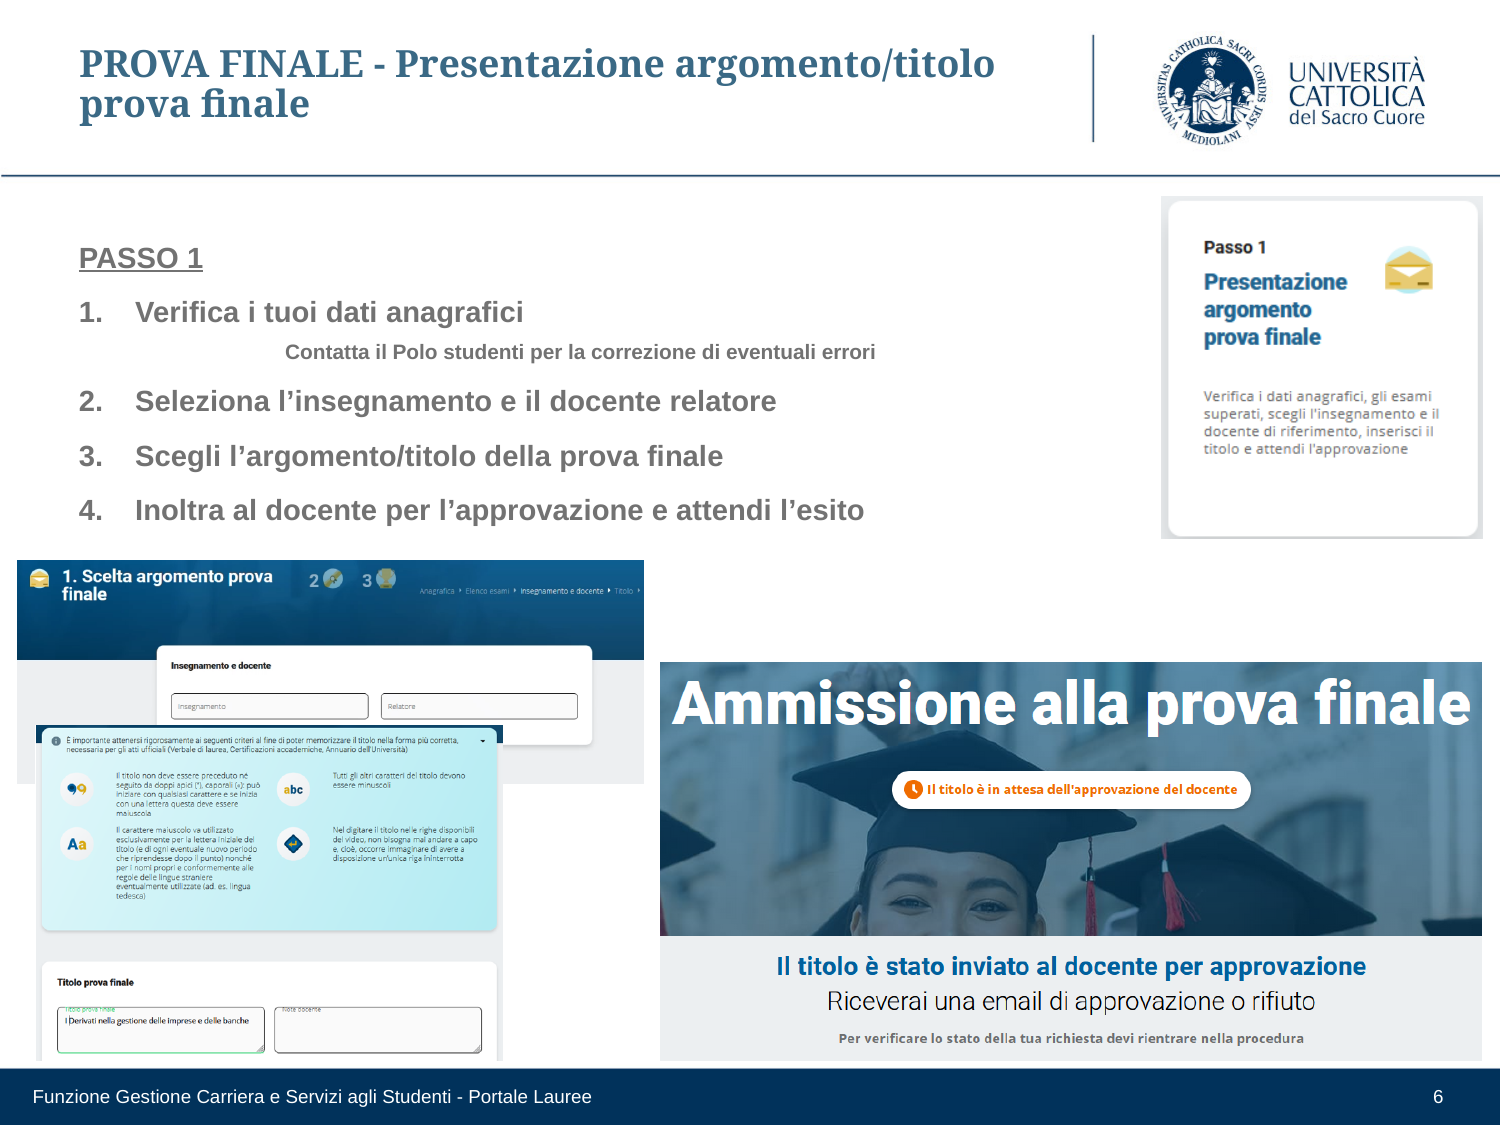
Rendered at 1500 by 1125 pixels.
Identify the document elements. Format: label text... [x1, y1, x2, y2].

title PROVA FINALE - Presentazione argomento/titolo prova finale [64, 33, 1058, 138]
footer Funzione Gestione Carriera e Servizi agli Studenti - Portale Lauree [17, 1068, 1329, 1124]
picture [0, 0, 1500, 1125]
text_box PASSO 1 Verifica i tuoi dati anagrafici Contatta il Polo studenti per la correzione di eventuali errori Seleziona l’insegnamento e il docente relatore Scegli l’argomento/titolo della prova finale Inoltra al docente per l’approvazione e attendi l’esito [64, 228, 1093, 917]
slide_number 6 [1387, 1068, 1459, 1124]
